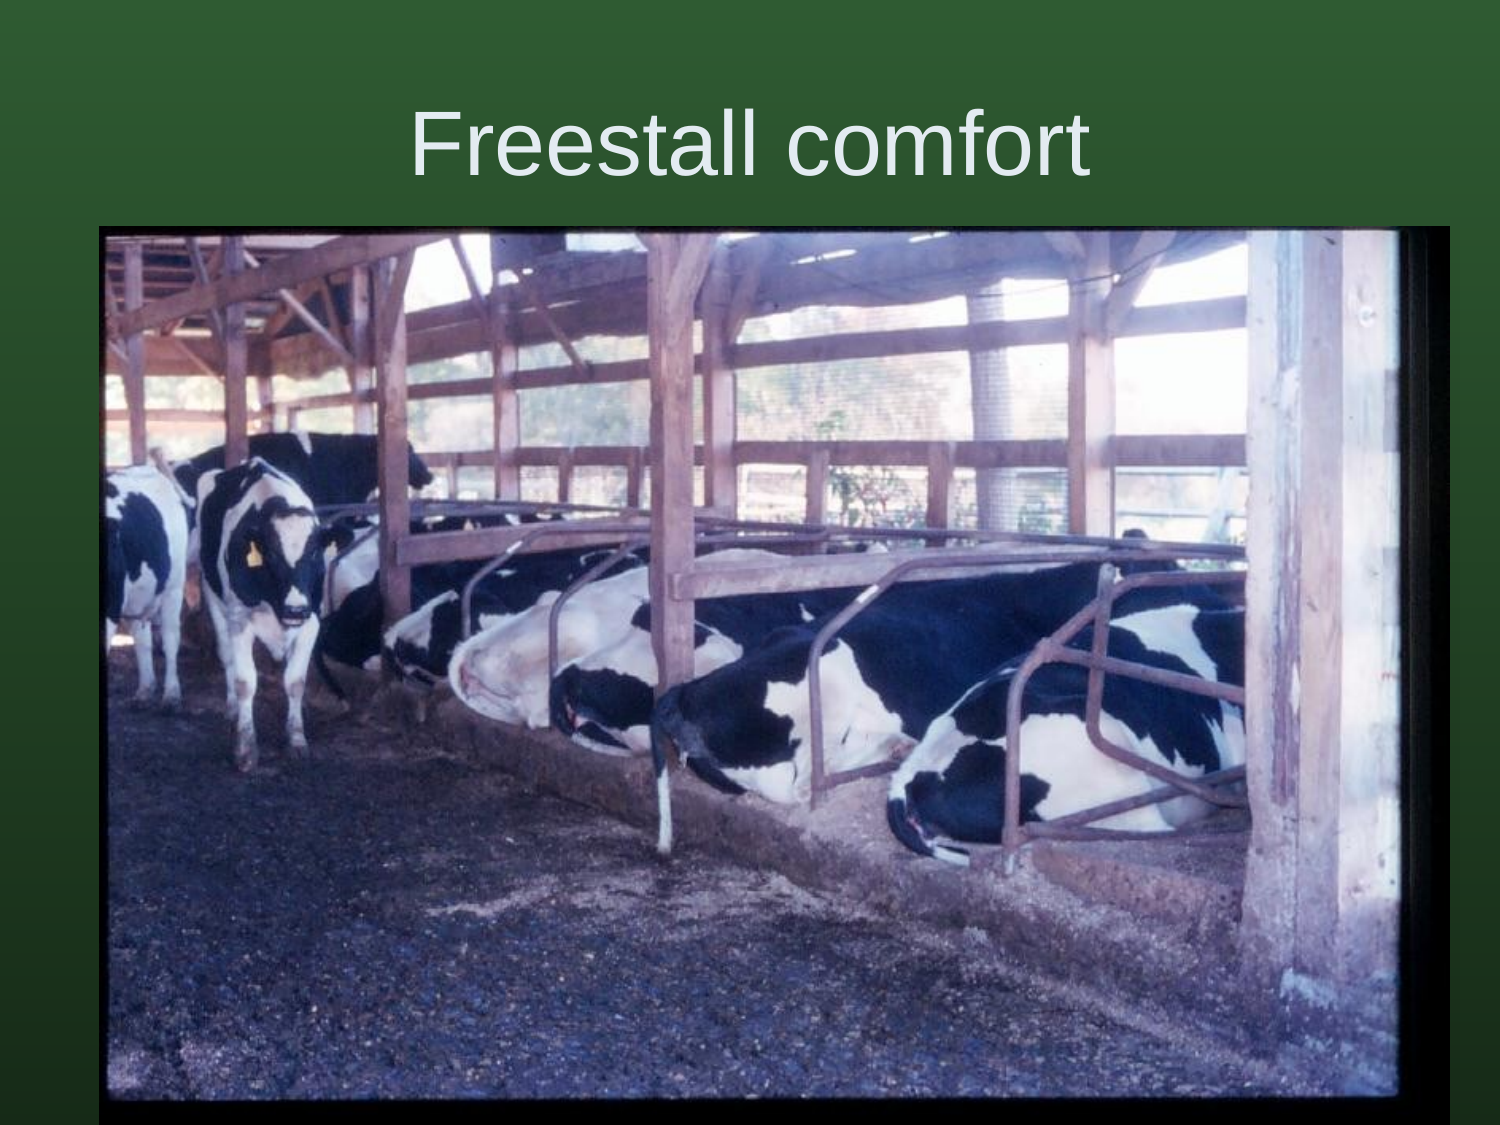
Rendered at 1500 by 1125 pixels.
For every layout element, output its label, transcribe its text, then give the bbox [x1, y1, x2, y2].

title Freestall comfort [74, 44, 1426, 233]
picture [99, 226, 1451, 1125]
